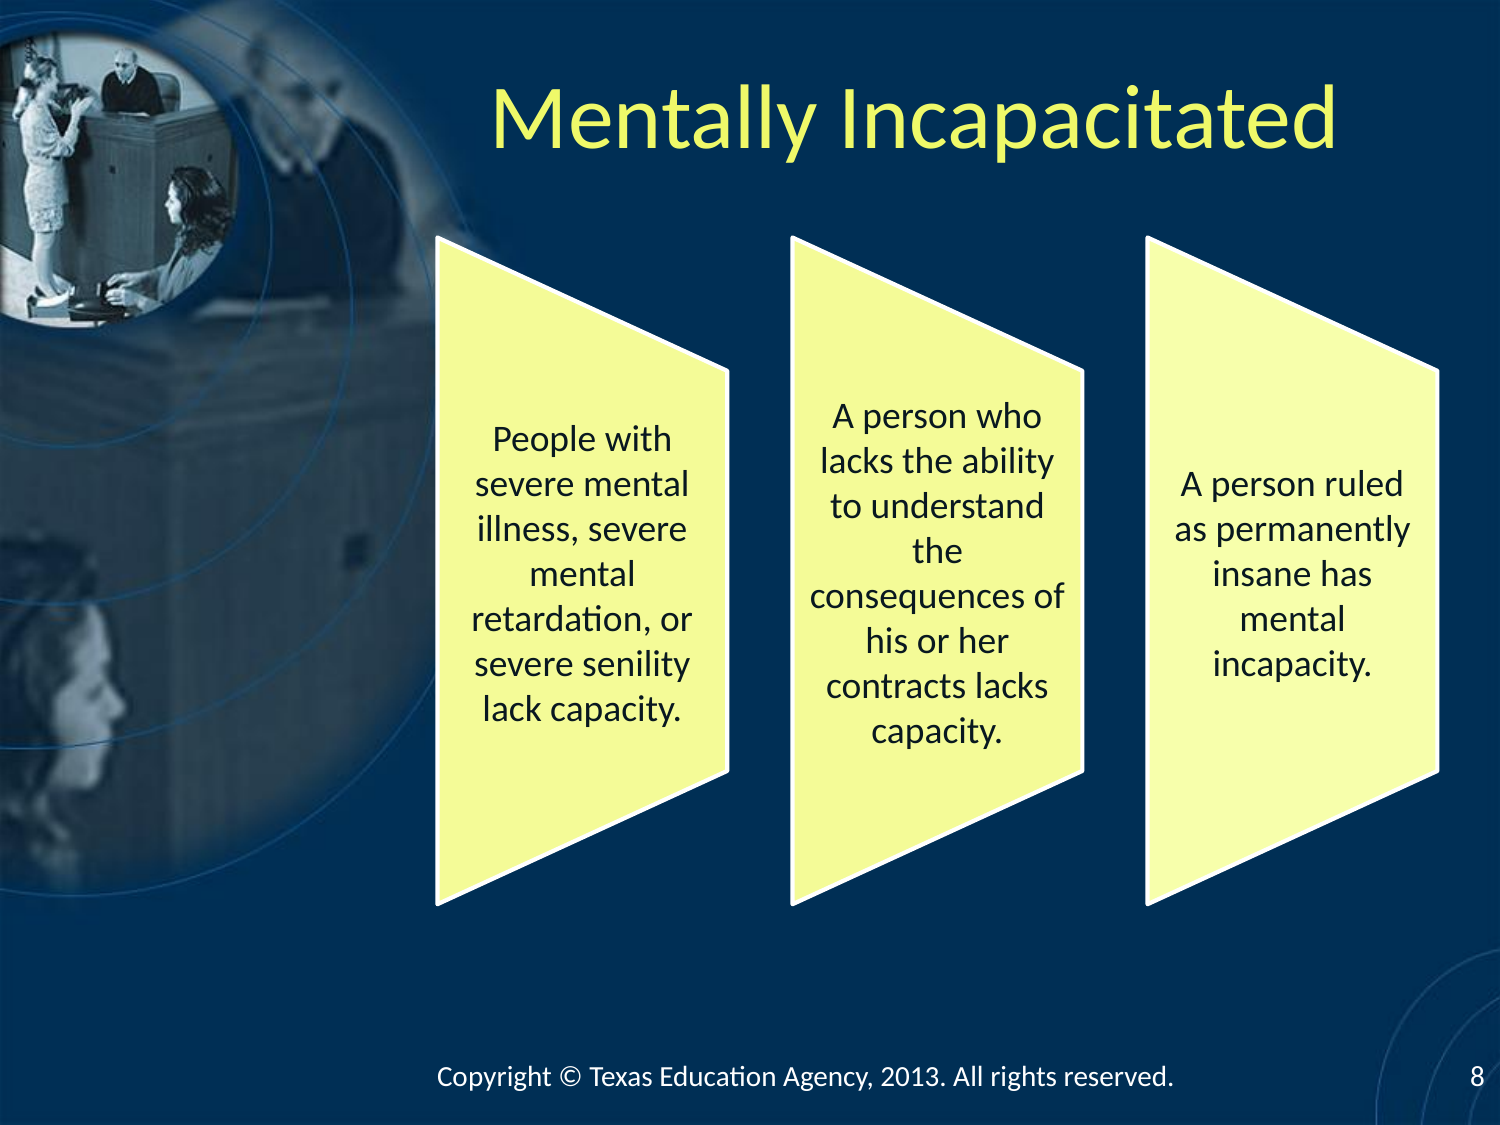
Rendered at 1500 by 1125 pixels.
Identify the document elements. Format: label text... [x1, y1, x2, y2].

text_box Mentally Incapacitated [475, 49, 1356, 175]
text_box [437, 237, 1438, 905]
picture [0, 0, 1500, 1125]
slide_number 8 [1238, 1049, 1500, 1125]
footer Copyright © Texas Education Agency, 2013. All rights reserved. [374, 1049, 1238, 1125]
